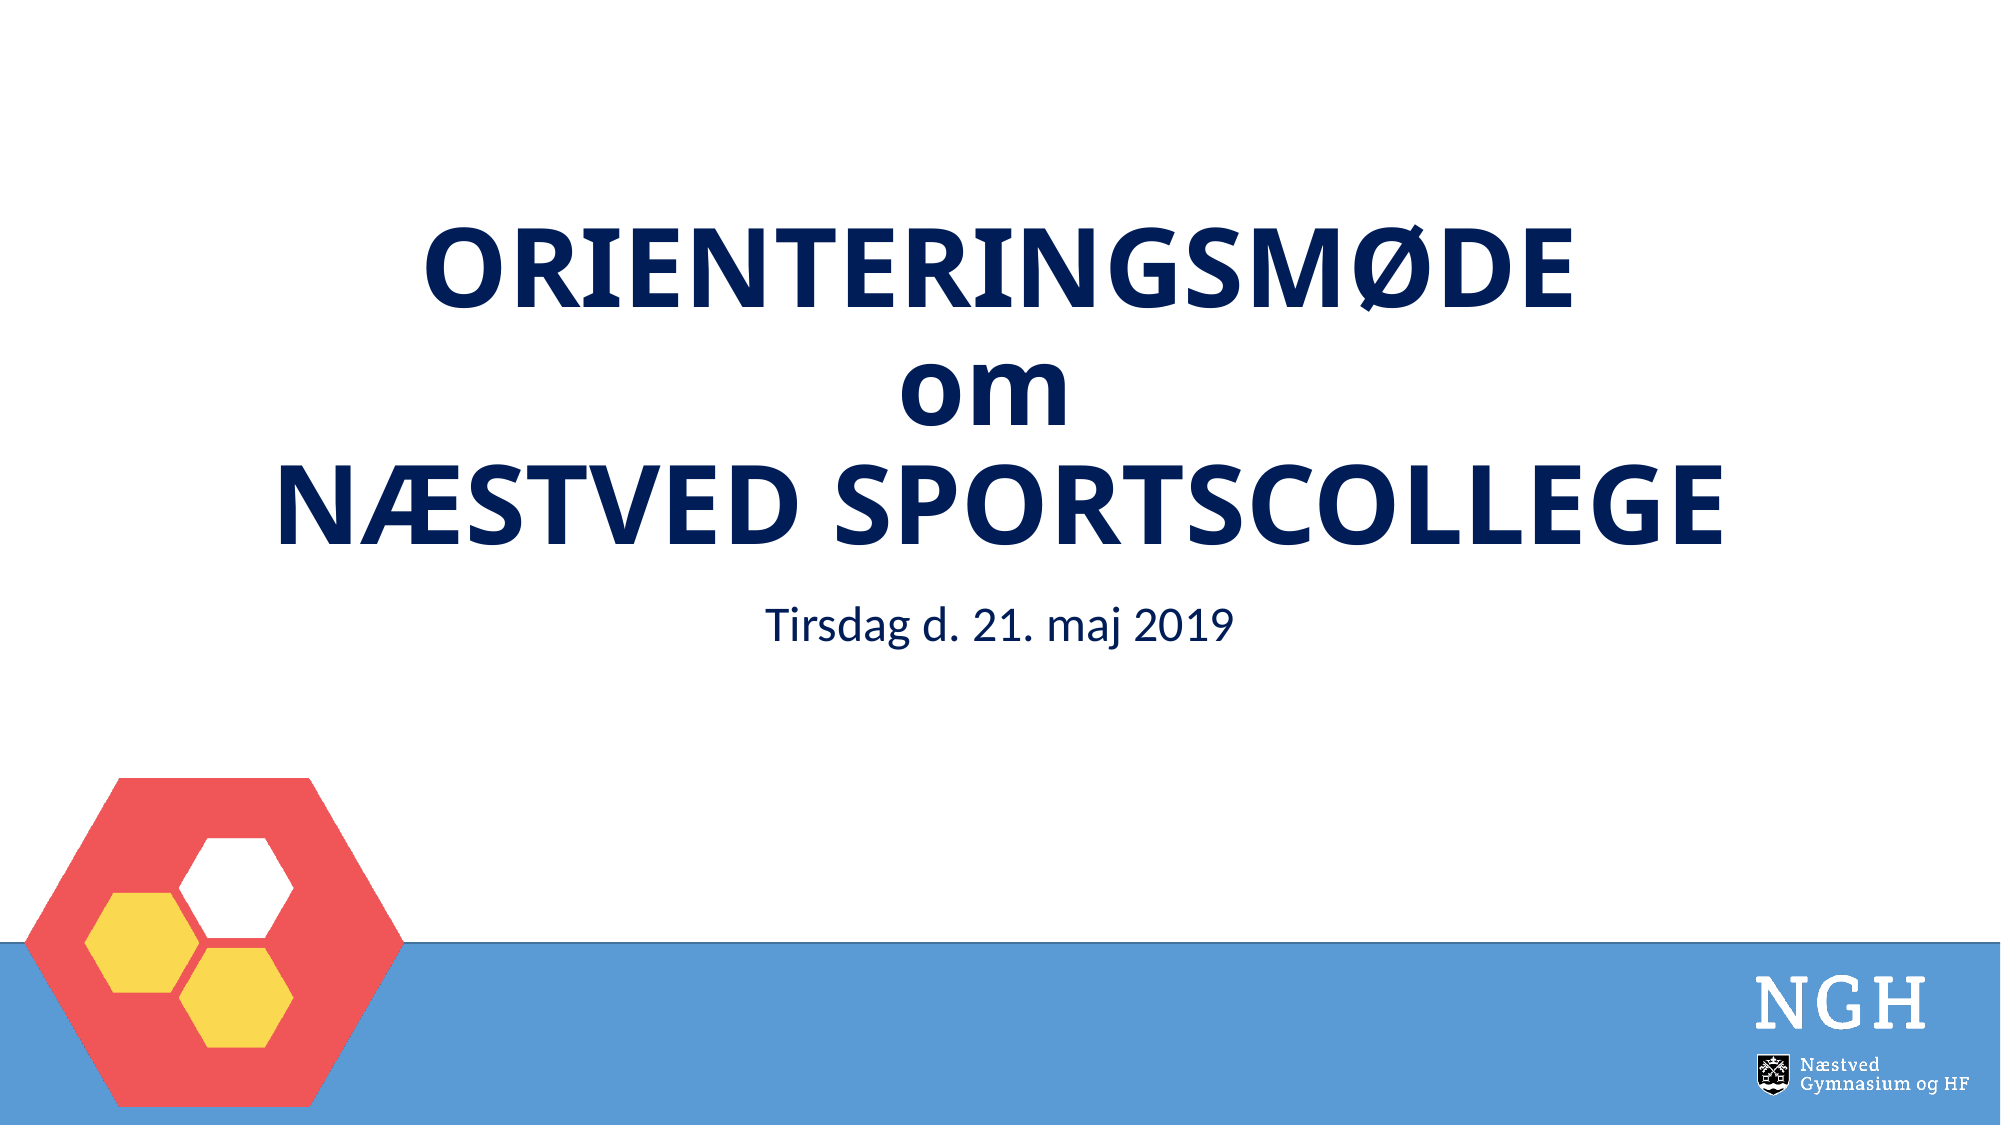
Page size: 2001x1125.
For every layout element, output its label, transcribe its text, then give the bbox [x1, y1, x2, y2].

picture [24, 778, 404, 1107]
subtitle Tirsdag d. 21. maj 2019 [249, 590, 1750, 863]
title ORIENTERINGSMØDE om NÆSTVED SPORTSCOLLEGE [249, 184, 1750, 576]
picture [1744, 964, 1980, 1106]
